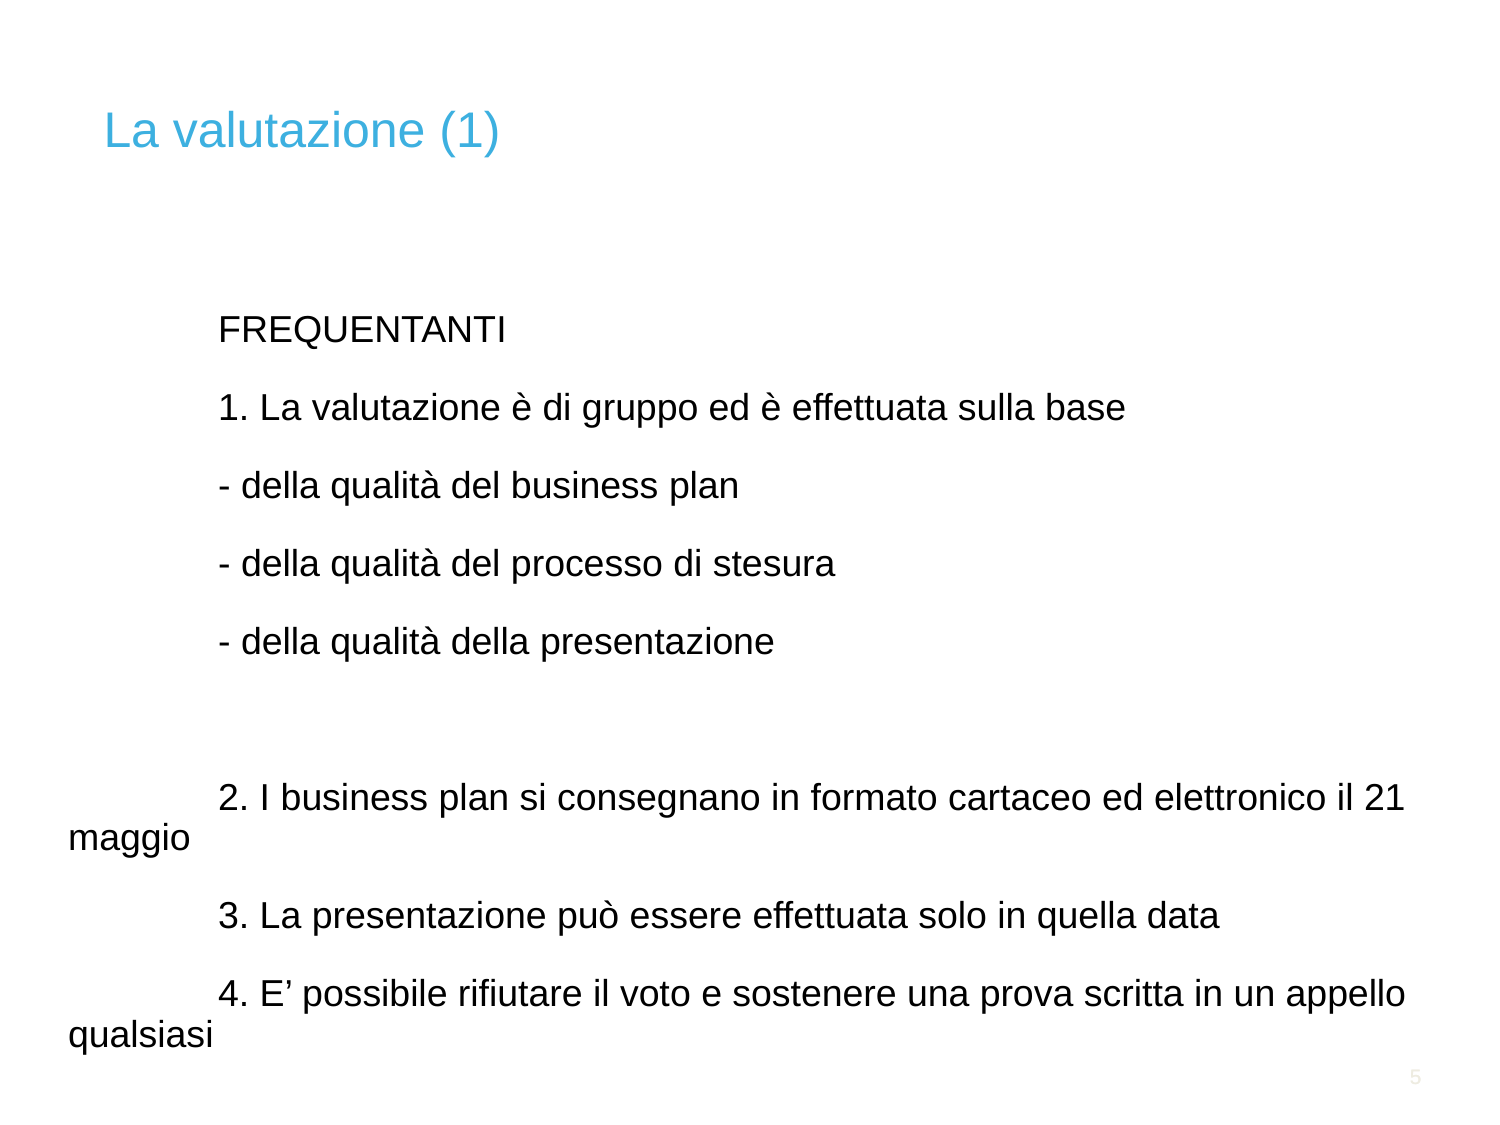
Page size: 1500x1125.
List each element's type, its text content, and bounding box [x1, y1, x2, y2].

title La valutazione (1) [88, 89, 1271, 244]
list FREQUENTANTI 1. La valutazione è di gruppo ed è effettuata sulla base - della qualità del business plan - della qualità del processo di stesura - della qualità della presentazione 2. I business plan si consegnano in formato cartaceo ed elettronico il 21 maggio 3. La presentazione può essere effettuata solo in quella data 4. E’ possibile rifiutare il voto e sostenere una prova scritta in un appello qualsiasi [52, 302, 1465, 1012]
